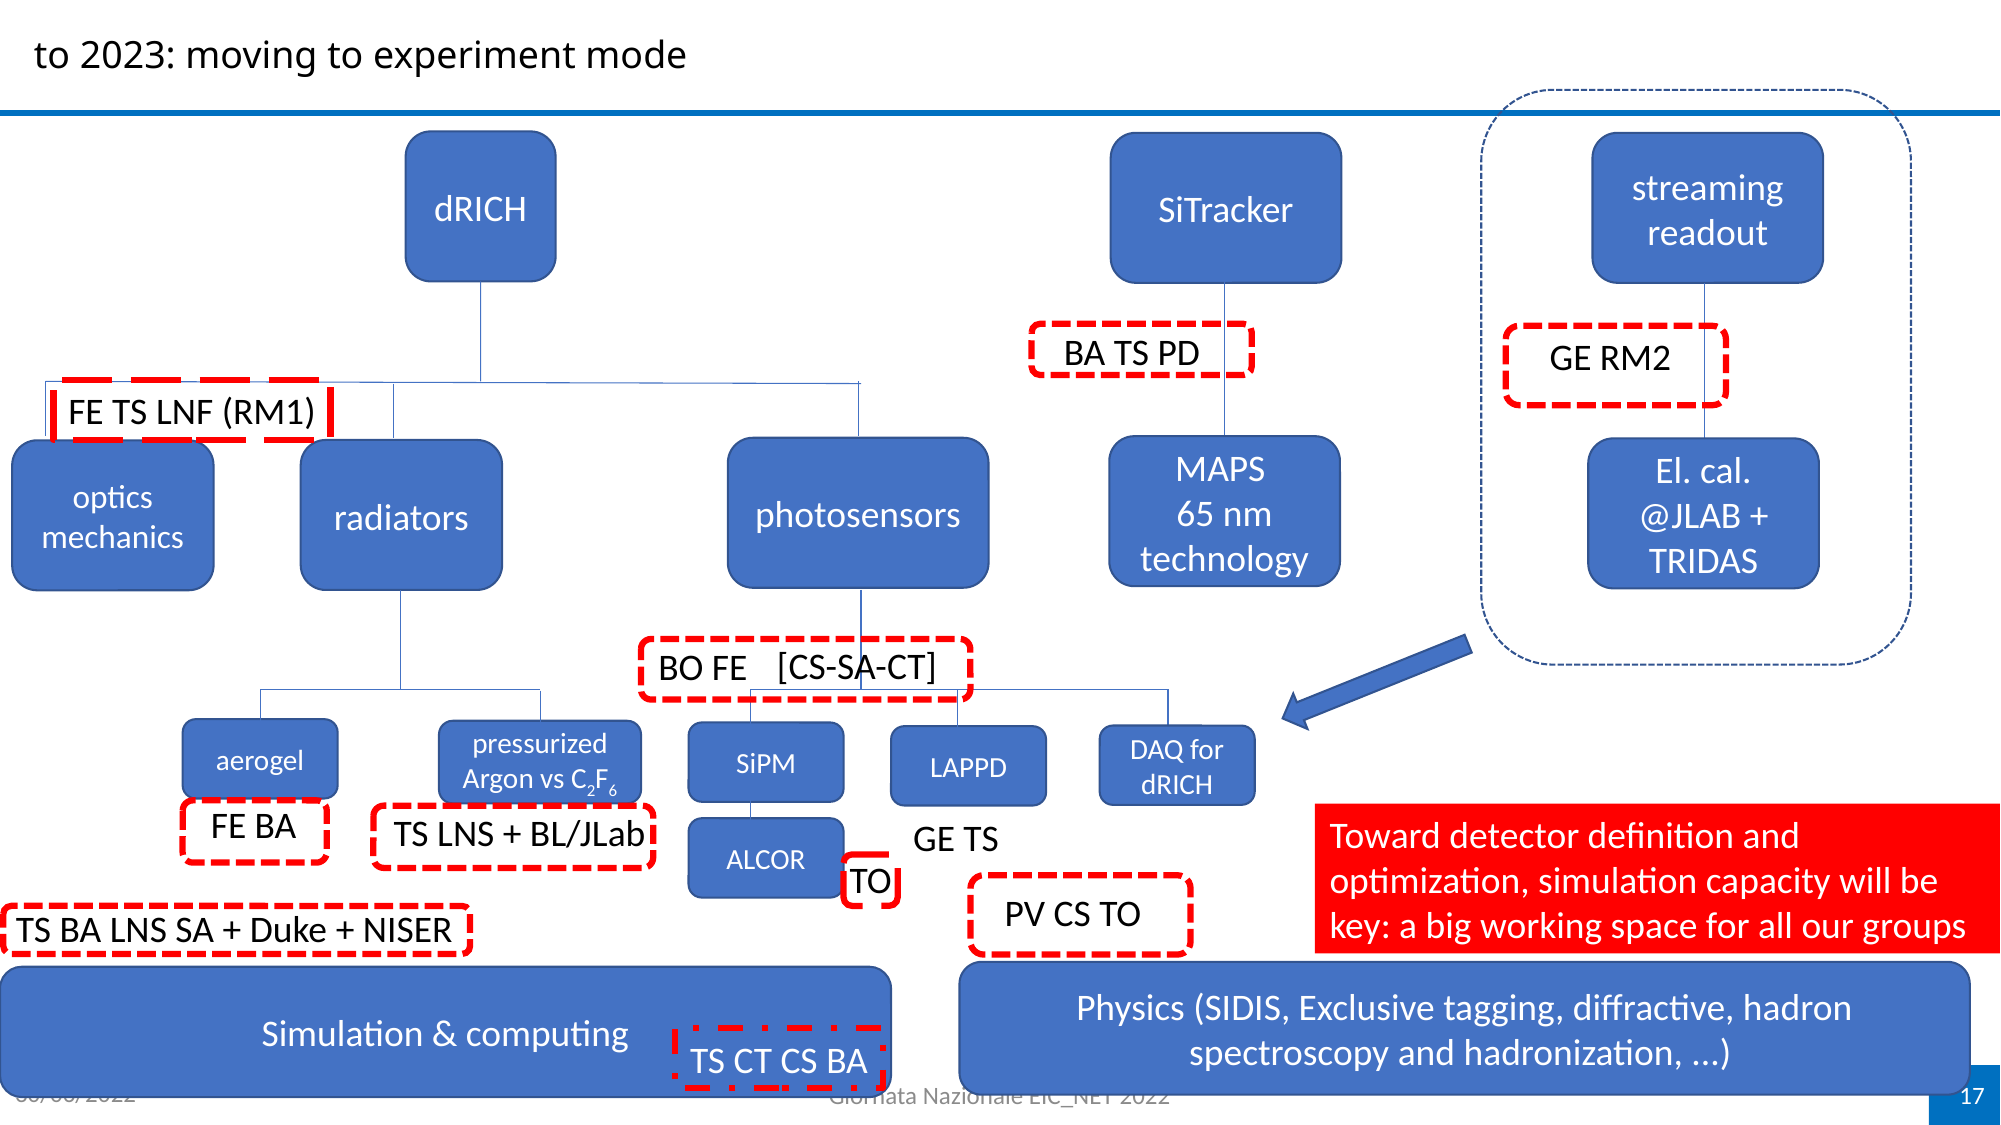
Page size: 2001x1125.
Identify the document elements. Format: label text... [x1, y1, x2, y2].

text_box [CS-SA-CT] [762, 634, 860, 638]
text_box MAPS 65 nm technology [1108, 435, 1342, 588]
text_box GE TS [898, 806, 1014, 867]
text_box SiPM [687, 721, 845, 803]
text_box [969, 874, 1192, 956]
text_box [1225, 322, 1253, 377]
text_box Physics (SIDIS, Exclusive tagging, diffractive, hadron spectroscopy and hadronization, ...) [958, 960, 1971, 1096]
text_box [CS-SA-CT] [862, 634, 952, 638]
text_box [639, 637, 860, 701]
text_box [372, 804, 655, 869]
text_box [751, 690, 957, 701]
text_box TO [834, 848, 907, 909]
text_box dRICH [404, 130, 557, 283]
text_box Simulation & computing [0, 965, 893, 1099]
text_box TS CT CS BA [675, 1028, 884, 1088]
text_box [1281, 633, 1474, 731]
text_box TS BA LNS SA + Duke + NISER [1, 897, 468, 958]
text_box BA TS PD [1048, 376, 1215, 381]
title to 2023: moving to experiment mode [18, 28, 1744, 85]
text_box [958, 690, 972, 701]
footer Giornata Nazionale EIC_NET 2022 [662, 1065, 1338, 1125]
text_box aerogel [181, 718, 339, 800]
text_box [1030, 322, 1224, 377]
slide_number 17 [1928, 1065, 2000, 1125]
text_box DAQ for dRICH [1098, 724, 1256, 806]
text_box pressurized Argon vs C2F6 [437, 719, 643, 802]
text_box LAPPD [889, 725, 1048, 807]
text_box FE BA [196, 793, 312, 800]
text_box optics mechanics [11, 439, 215, 592]
text_box FE TS LNF (RM1) [53, 384, 331, 440]
text_box [181, 799, 328, 864]
text_box [862, 637, 972, 689]
text_box photosensors [726, 436, 990, 589]
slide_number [0, 1085, 450, 1122]
text_box [1480, 88, 1913, 666]
text_box SiTracker [1109, 131, 1343, 284]
text_box ALCOR [687, 817, 845, 899]
text_box [2, 904, 472, 956]
text_box Toward detector definition and optimization, simulation capacity will be key: a big working space for all our groups [1314, 803, 2000, 954]
text_box [842, 853, 899, 907]
text_box radiators [299, 438, 504, 591]
text_box BO FE [643, 635, 762, 640]
text_box TS LNS + BL/JLab [378, 802, 661, 862]
